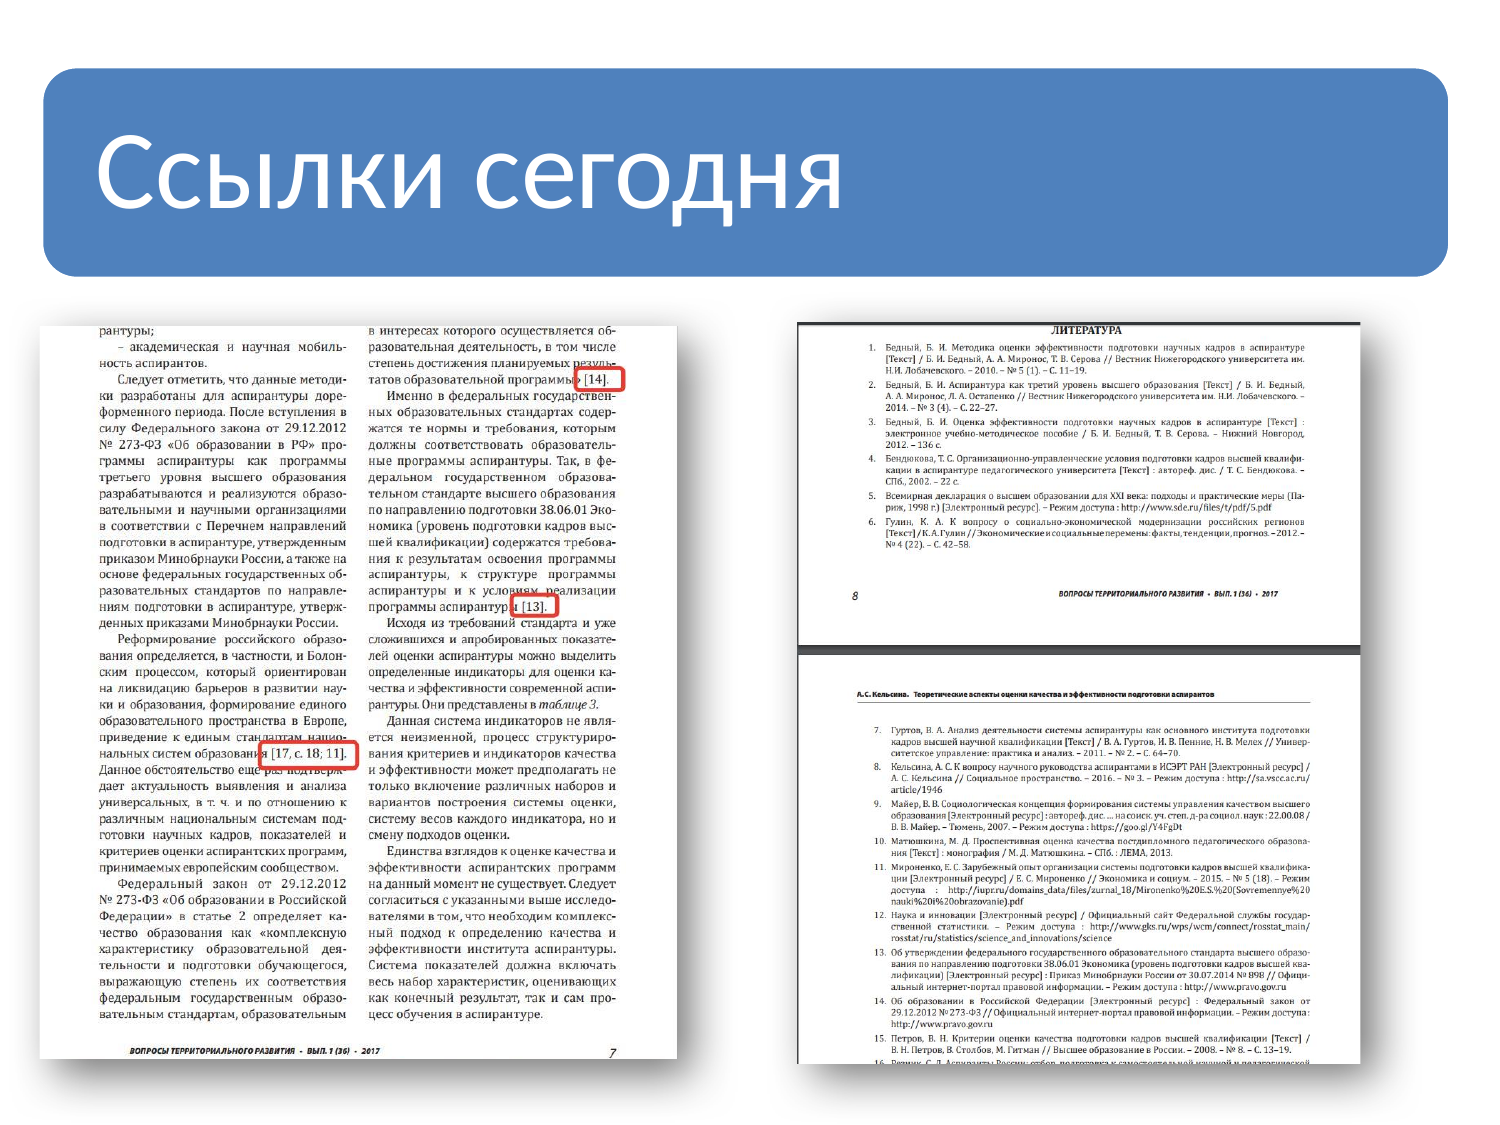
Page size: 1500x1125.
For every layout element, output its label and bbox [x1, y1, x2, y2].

picture [39, 326, 678, 1059]
picture [796, 322, 1361, 1064]
list [40, 66, 1451, 280]
